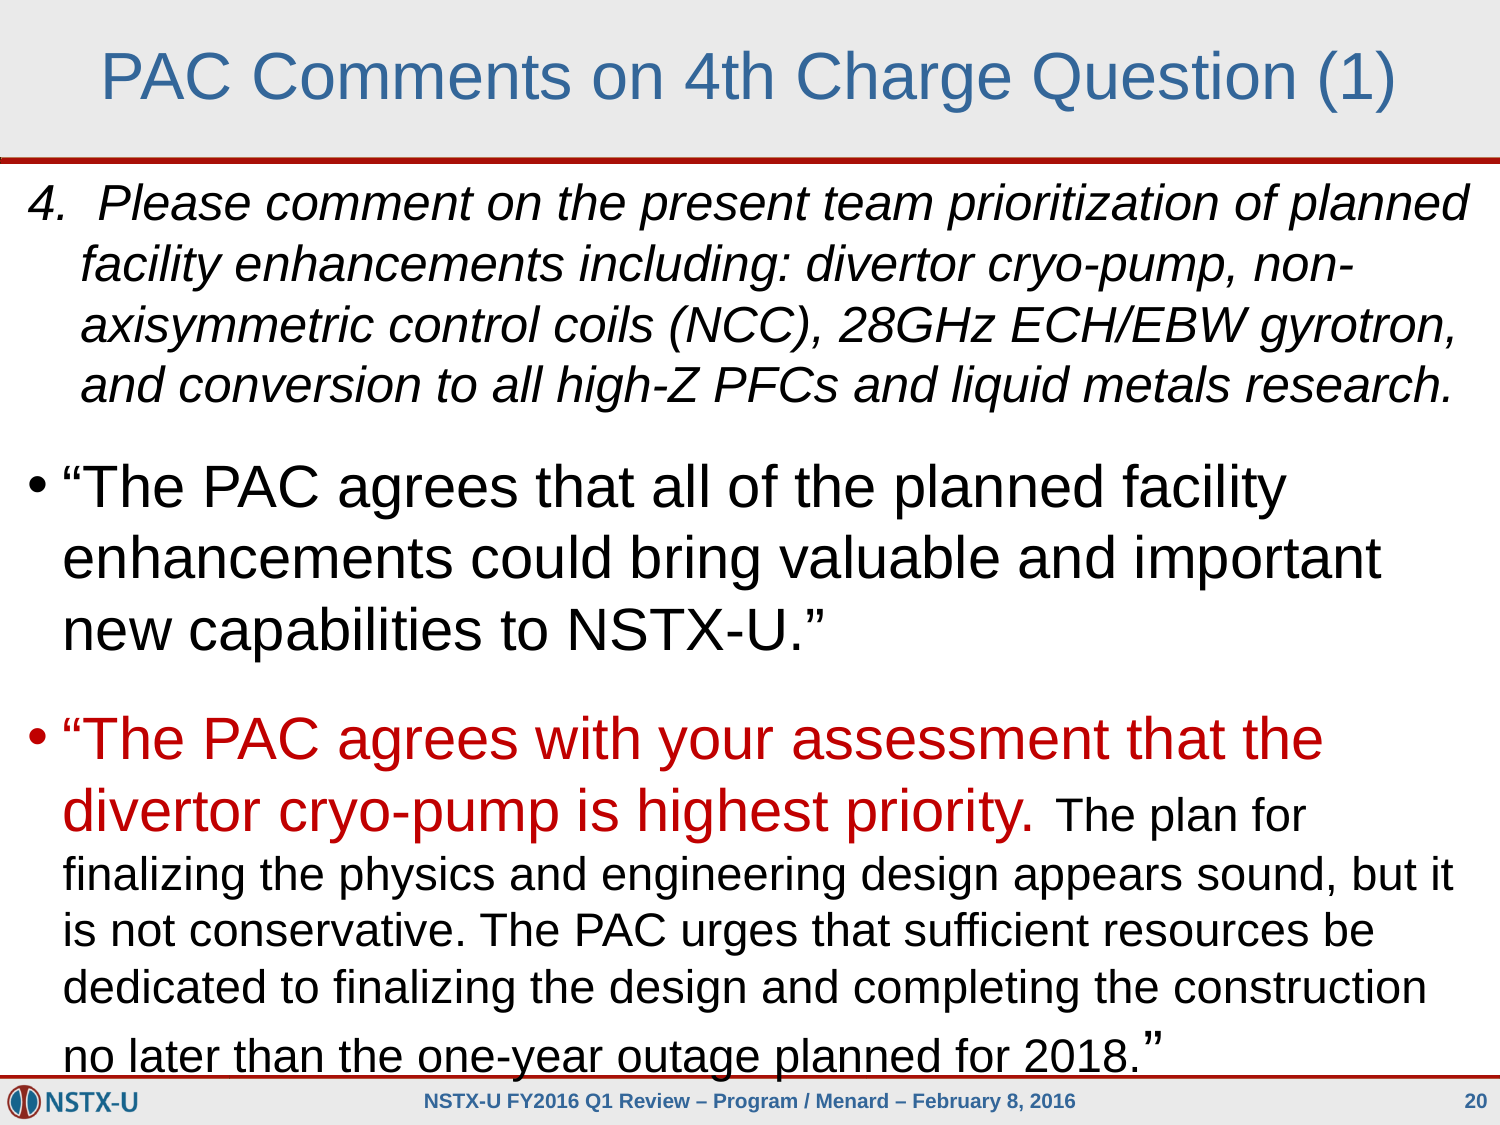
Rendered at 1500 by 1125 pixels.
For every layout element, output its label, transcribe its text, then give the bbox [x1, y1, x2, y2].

picture [0, 158, 1500, 164]
title PAC Comments on 4th Charge Question (1) [0, 0, 1500, 158]
list 4. Please comment on the present team prioritization of planned facility enhancements including: divertor cryo-pump, non-axisymmetric control coils (NCC), 28GHz ECH/EBW gyrotron, and conversion to all high-Z PFCs and liquid metals research. “The PAC agrees that all of the planned facility enhancements could bring valuable and important new capabilities to NSTX-U.” “The PAC agrees with your assessment that the divertor cryo-pump is highest priority. The plan for finalizing the physics and engineering design appears sound, but it is not conservative. The PAC urges that sufficient resources be dedicated to finalizing the design and completing the construction no later than the one-year outage planned for 2018.” [12, 162, 1488, 1113]
picture [0, 1075, 1500, 1125]
